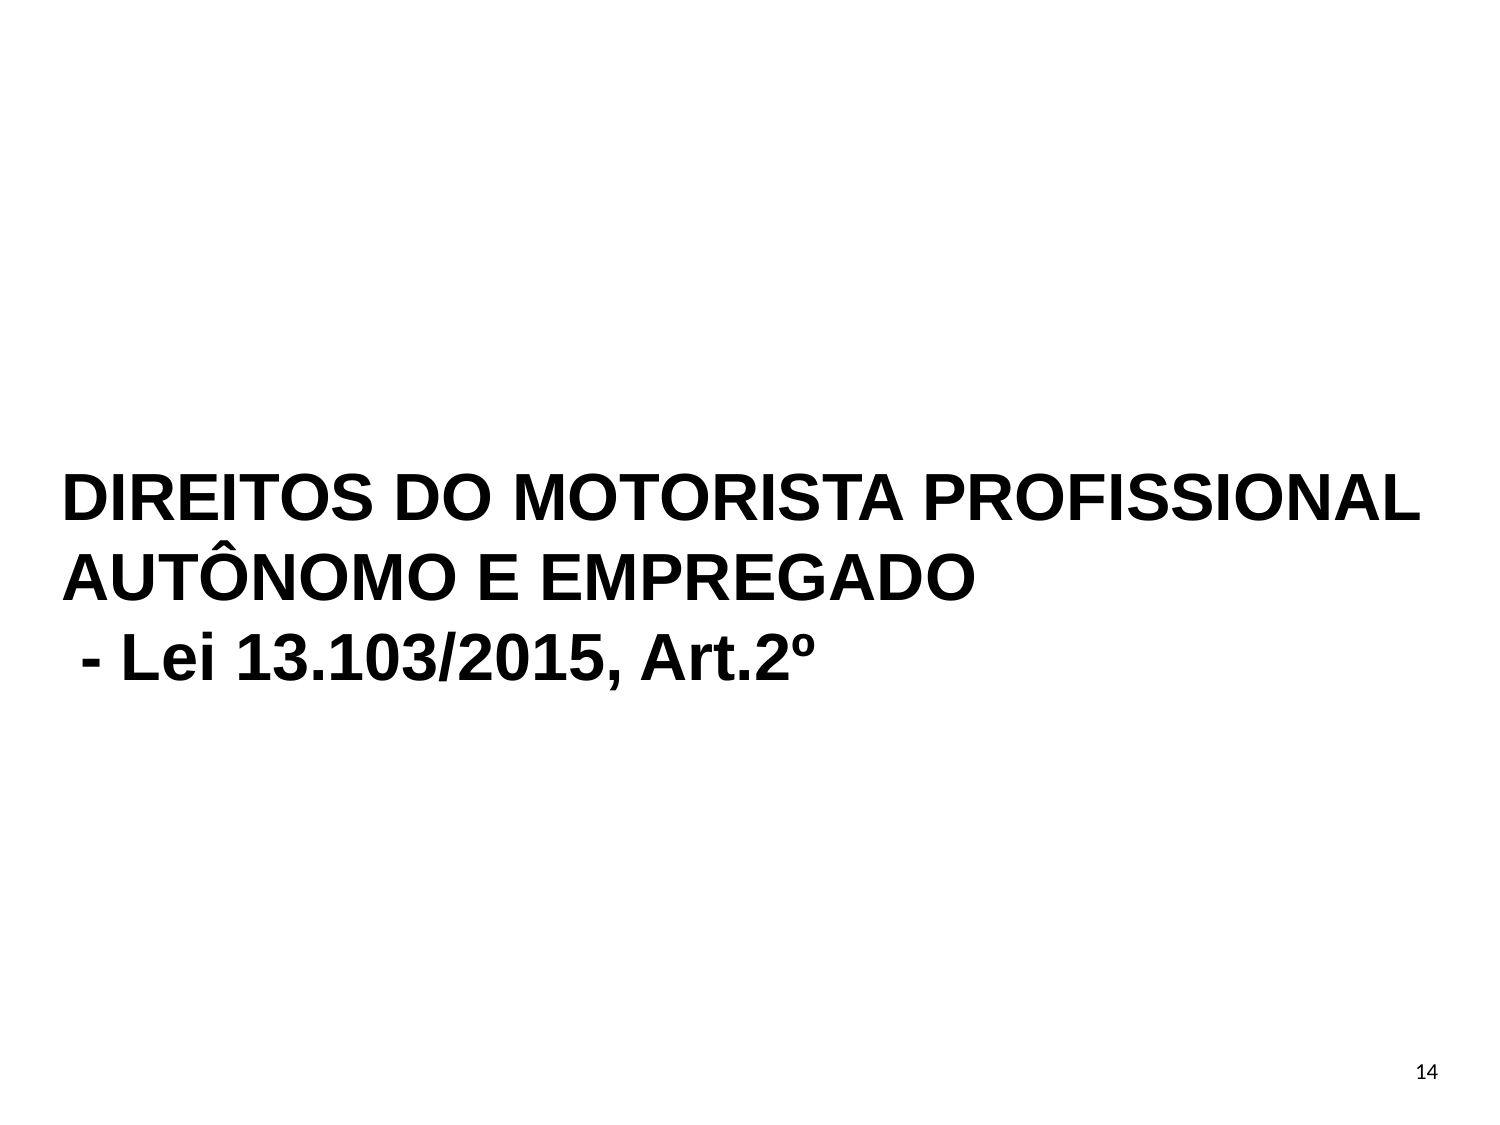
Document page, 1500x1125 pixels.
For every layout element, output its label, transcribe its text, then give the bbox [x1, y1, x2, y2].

text_box DIREITOS DO MOTORISTA PROFISSIONAL AUTÔNOMO E EMPREGADO - Lei 13.103/2015, Art.2º [46, 46, 1454, 1043]
text_box 14 [46, 1054, 1454, 1092]
